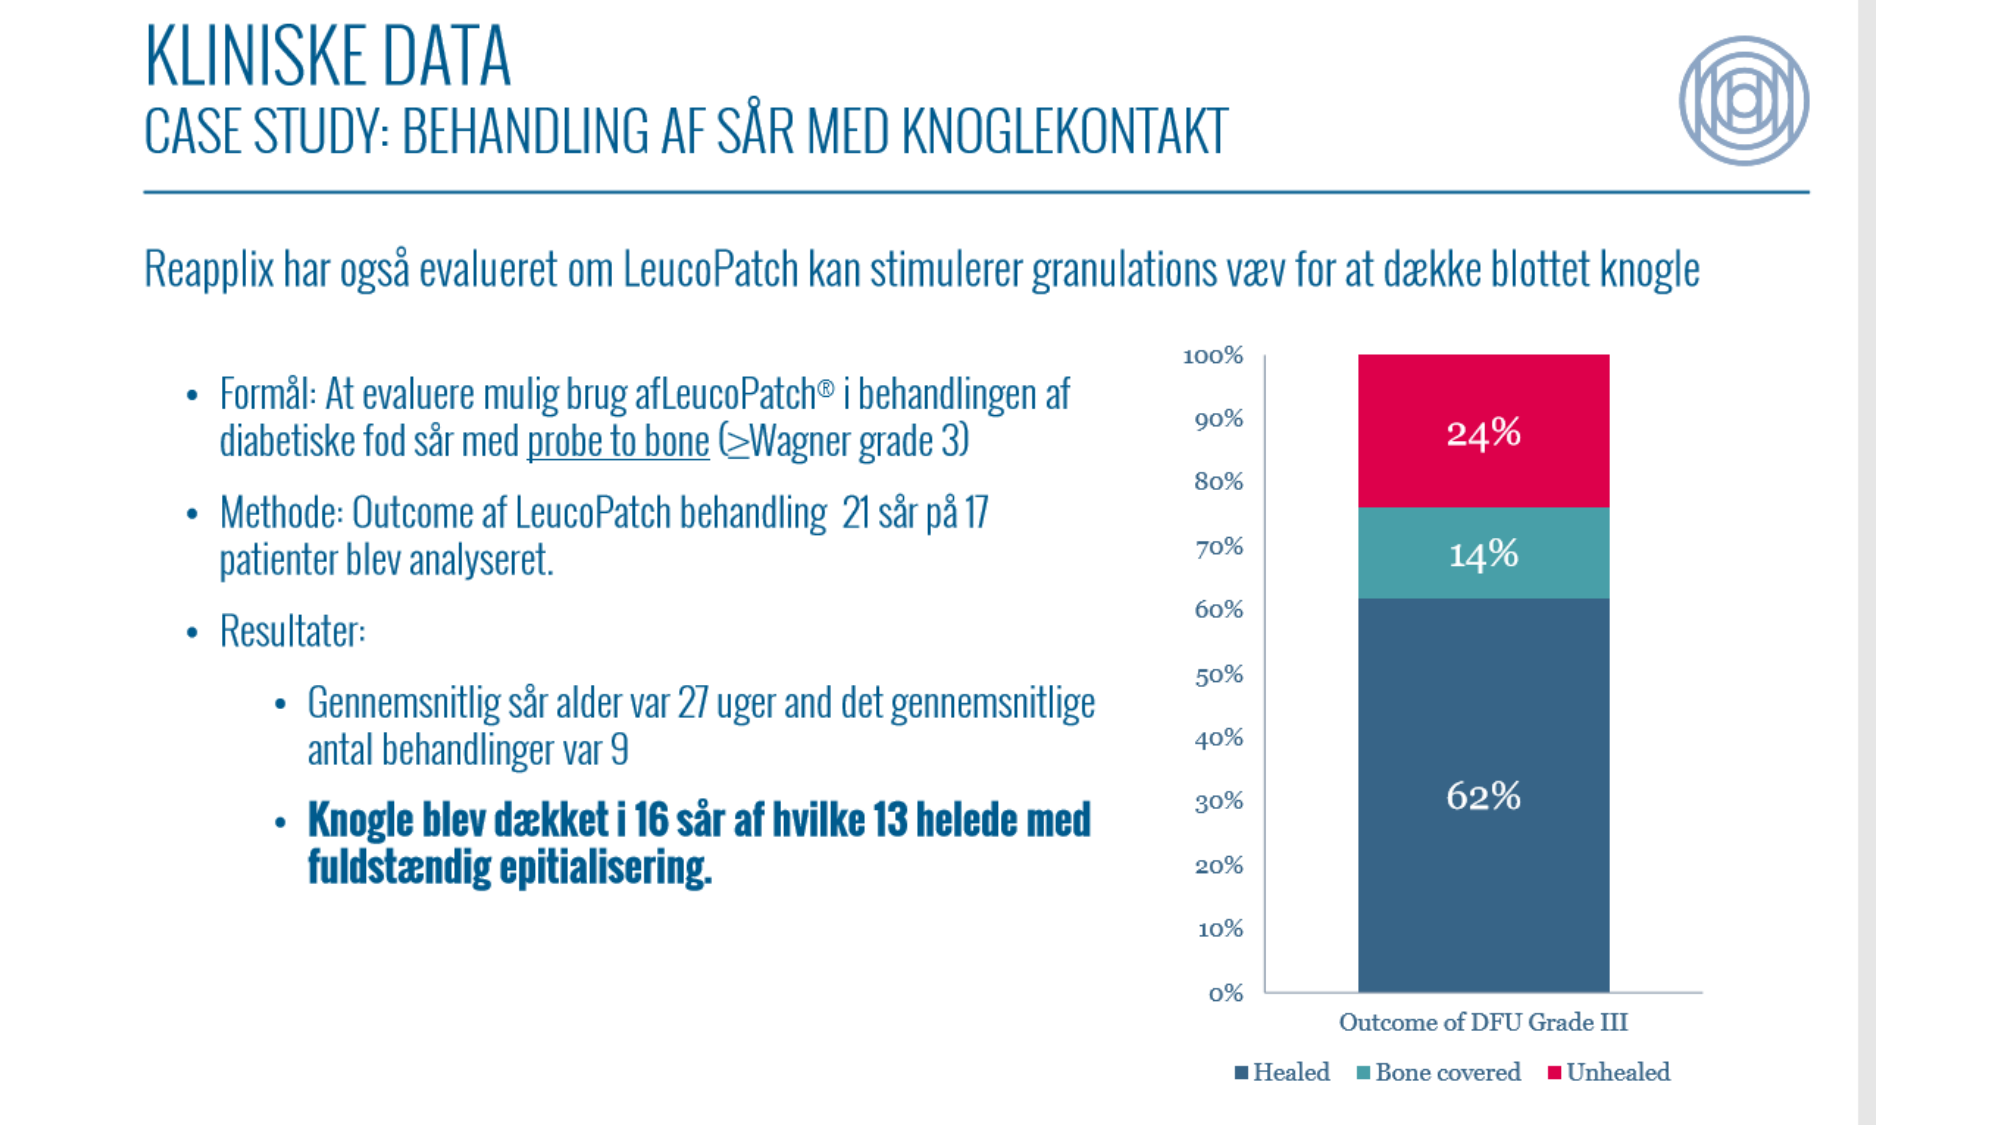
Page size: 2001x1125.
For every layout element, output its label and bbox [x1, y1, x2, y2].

picture [124, 0, 1876, 1125]
